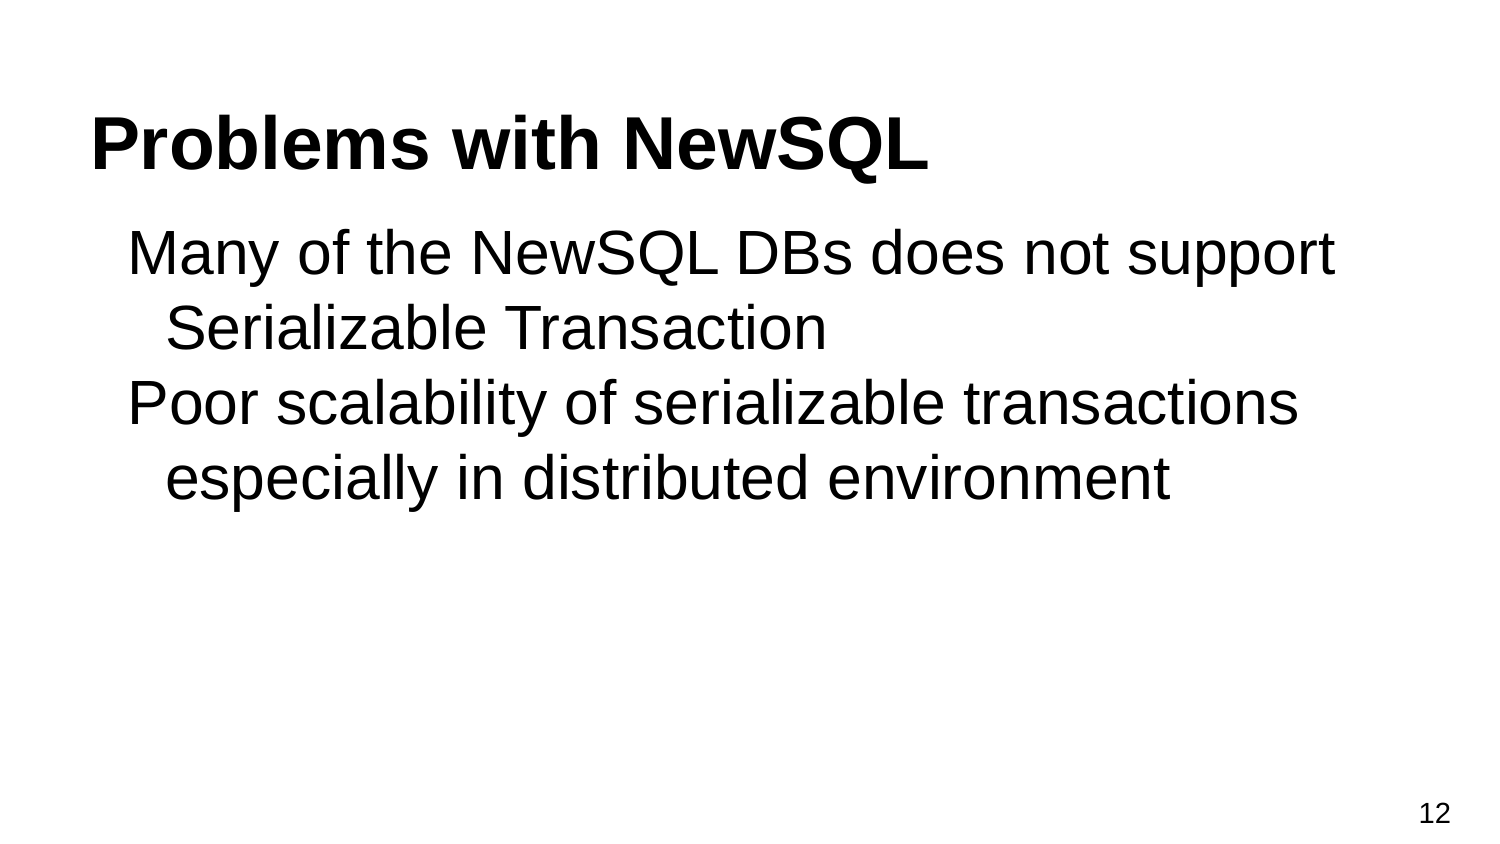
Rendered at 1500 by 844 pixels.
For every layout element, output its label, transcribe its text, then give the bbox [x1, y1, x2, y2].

title Problems with NewSQL [75, 58, 1425, 196]
slide_number ‹#› [1403, 779, 1494, 844]
list Many of the NewSQL DBs does not support Serializable Transaction Poor scalability of serializable transactions especially in distributed environment [75, 196, 1425, 808]
